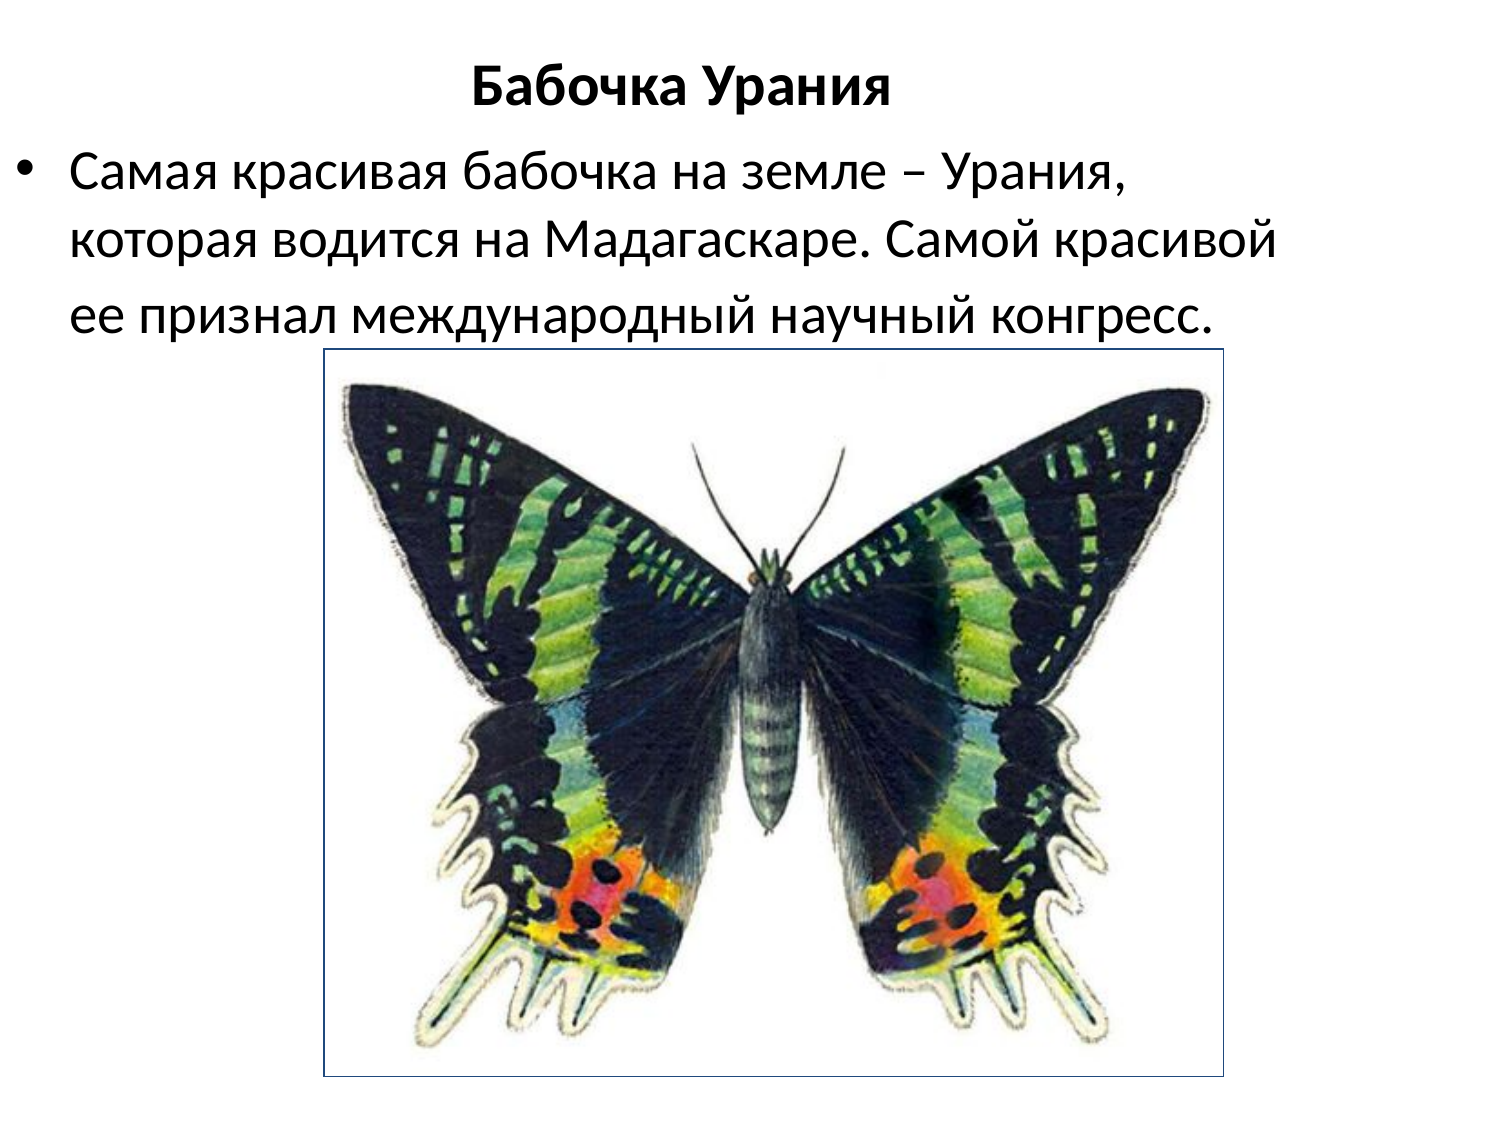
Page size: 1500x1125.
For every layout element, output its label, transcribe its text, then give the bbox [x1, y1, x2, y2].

title Бабочка Урания [35, 37, 1329, 126]
list Самая красивая бабочка на земле – Урания, которая водится на Мадагаскаре. Самой красивой ее признал международный научный конгресс. [0, 125, 1306, 414]
picture [324, 349, 1223, 1076]
